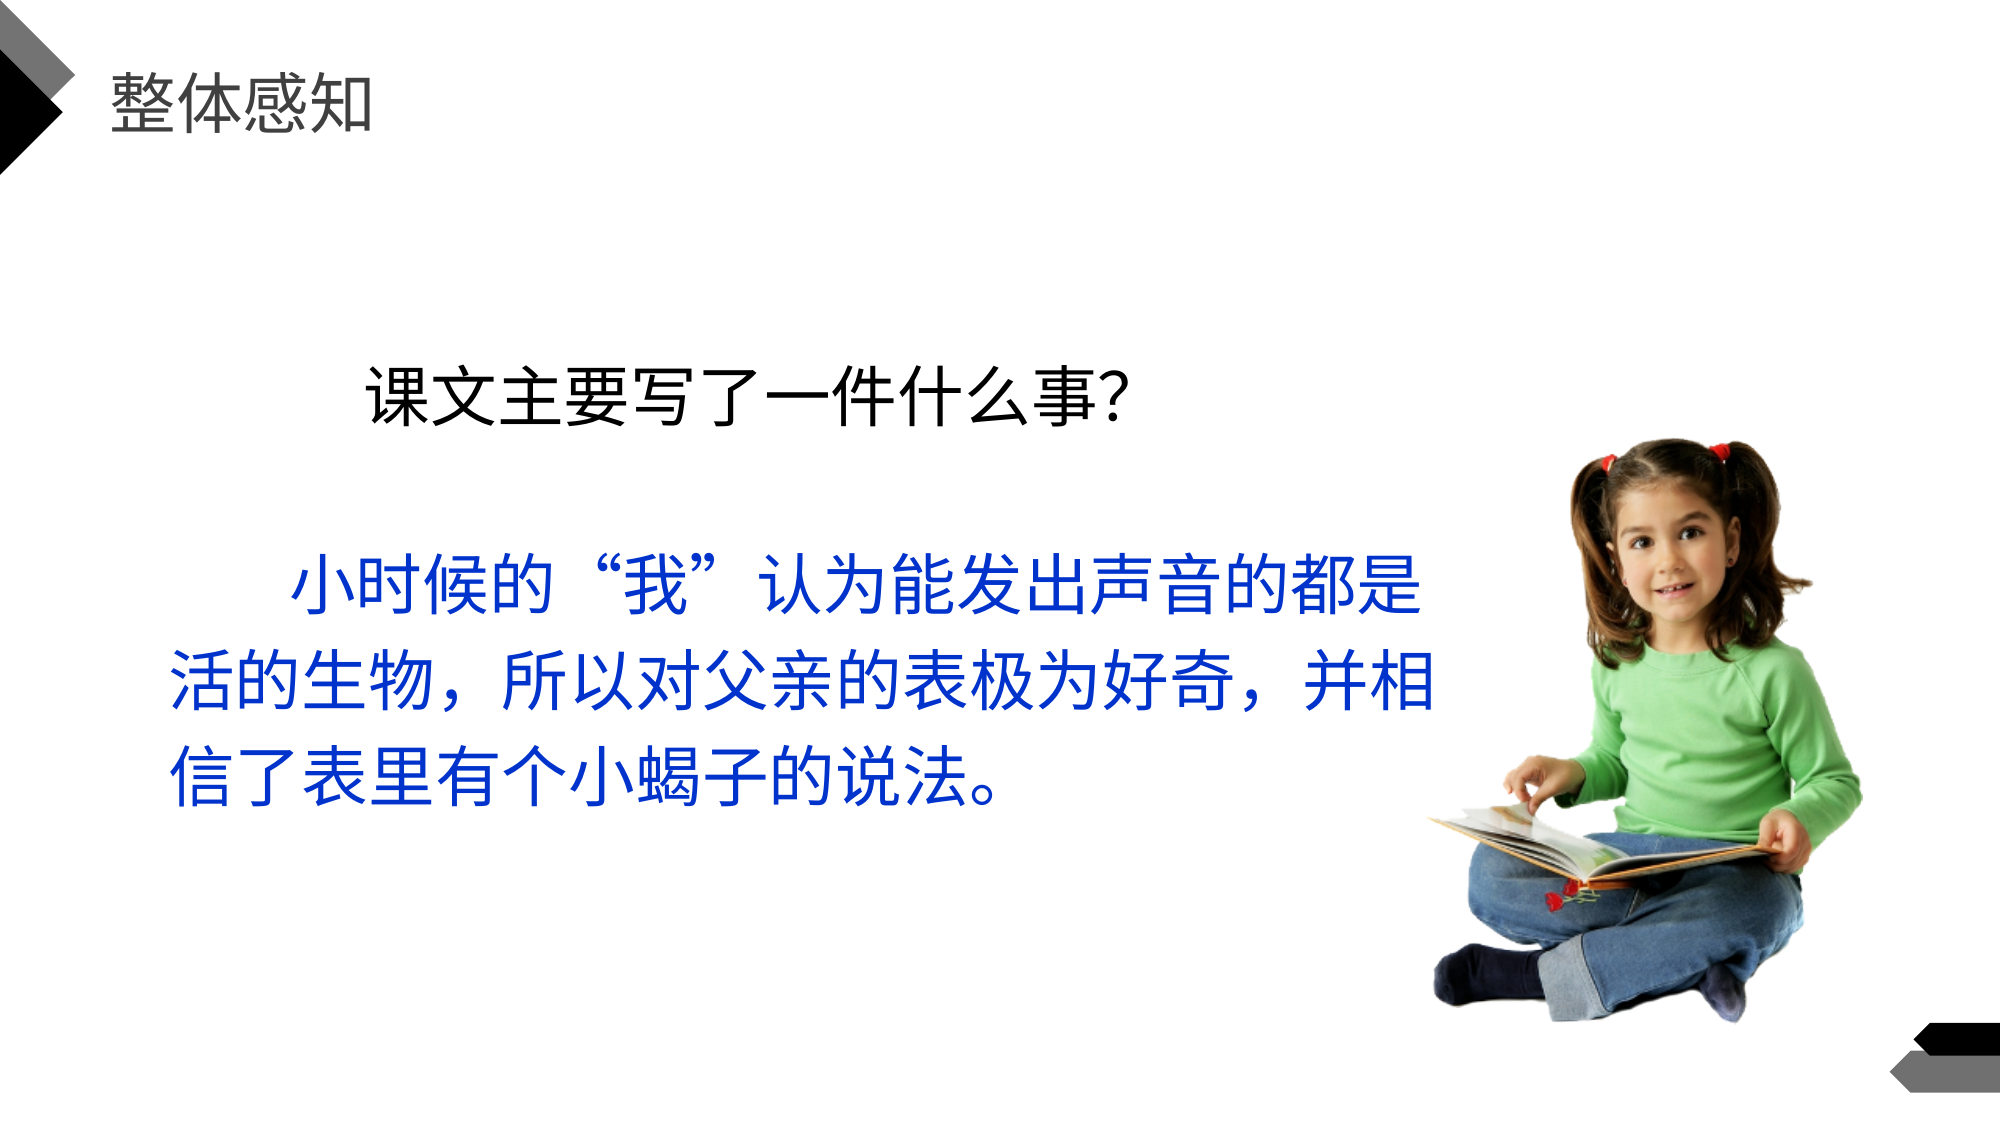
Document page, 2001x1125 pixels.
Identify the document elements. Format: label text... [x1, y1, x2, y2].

picture [1424, 437, 1863, 1025]
text_box 小时候的“我”认为能发出声音的都是活的生物，所以对父亲的表极为好奇，并相信了表里有个小蝎子的说法。 [153, 519, 1424, 823]
text_box 整体感知 [94, 54, 772, 150]
text_box 课文主要写了一件什么事？ [348, 331, 1531, 443]
